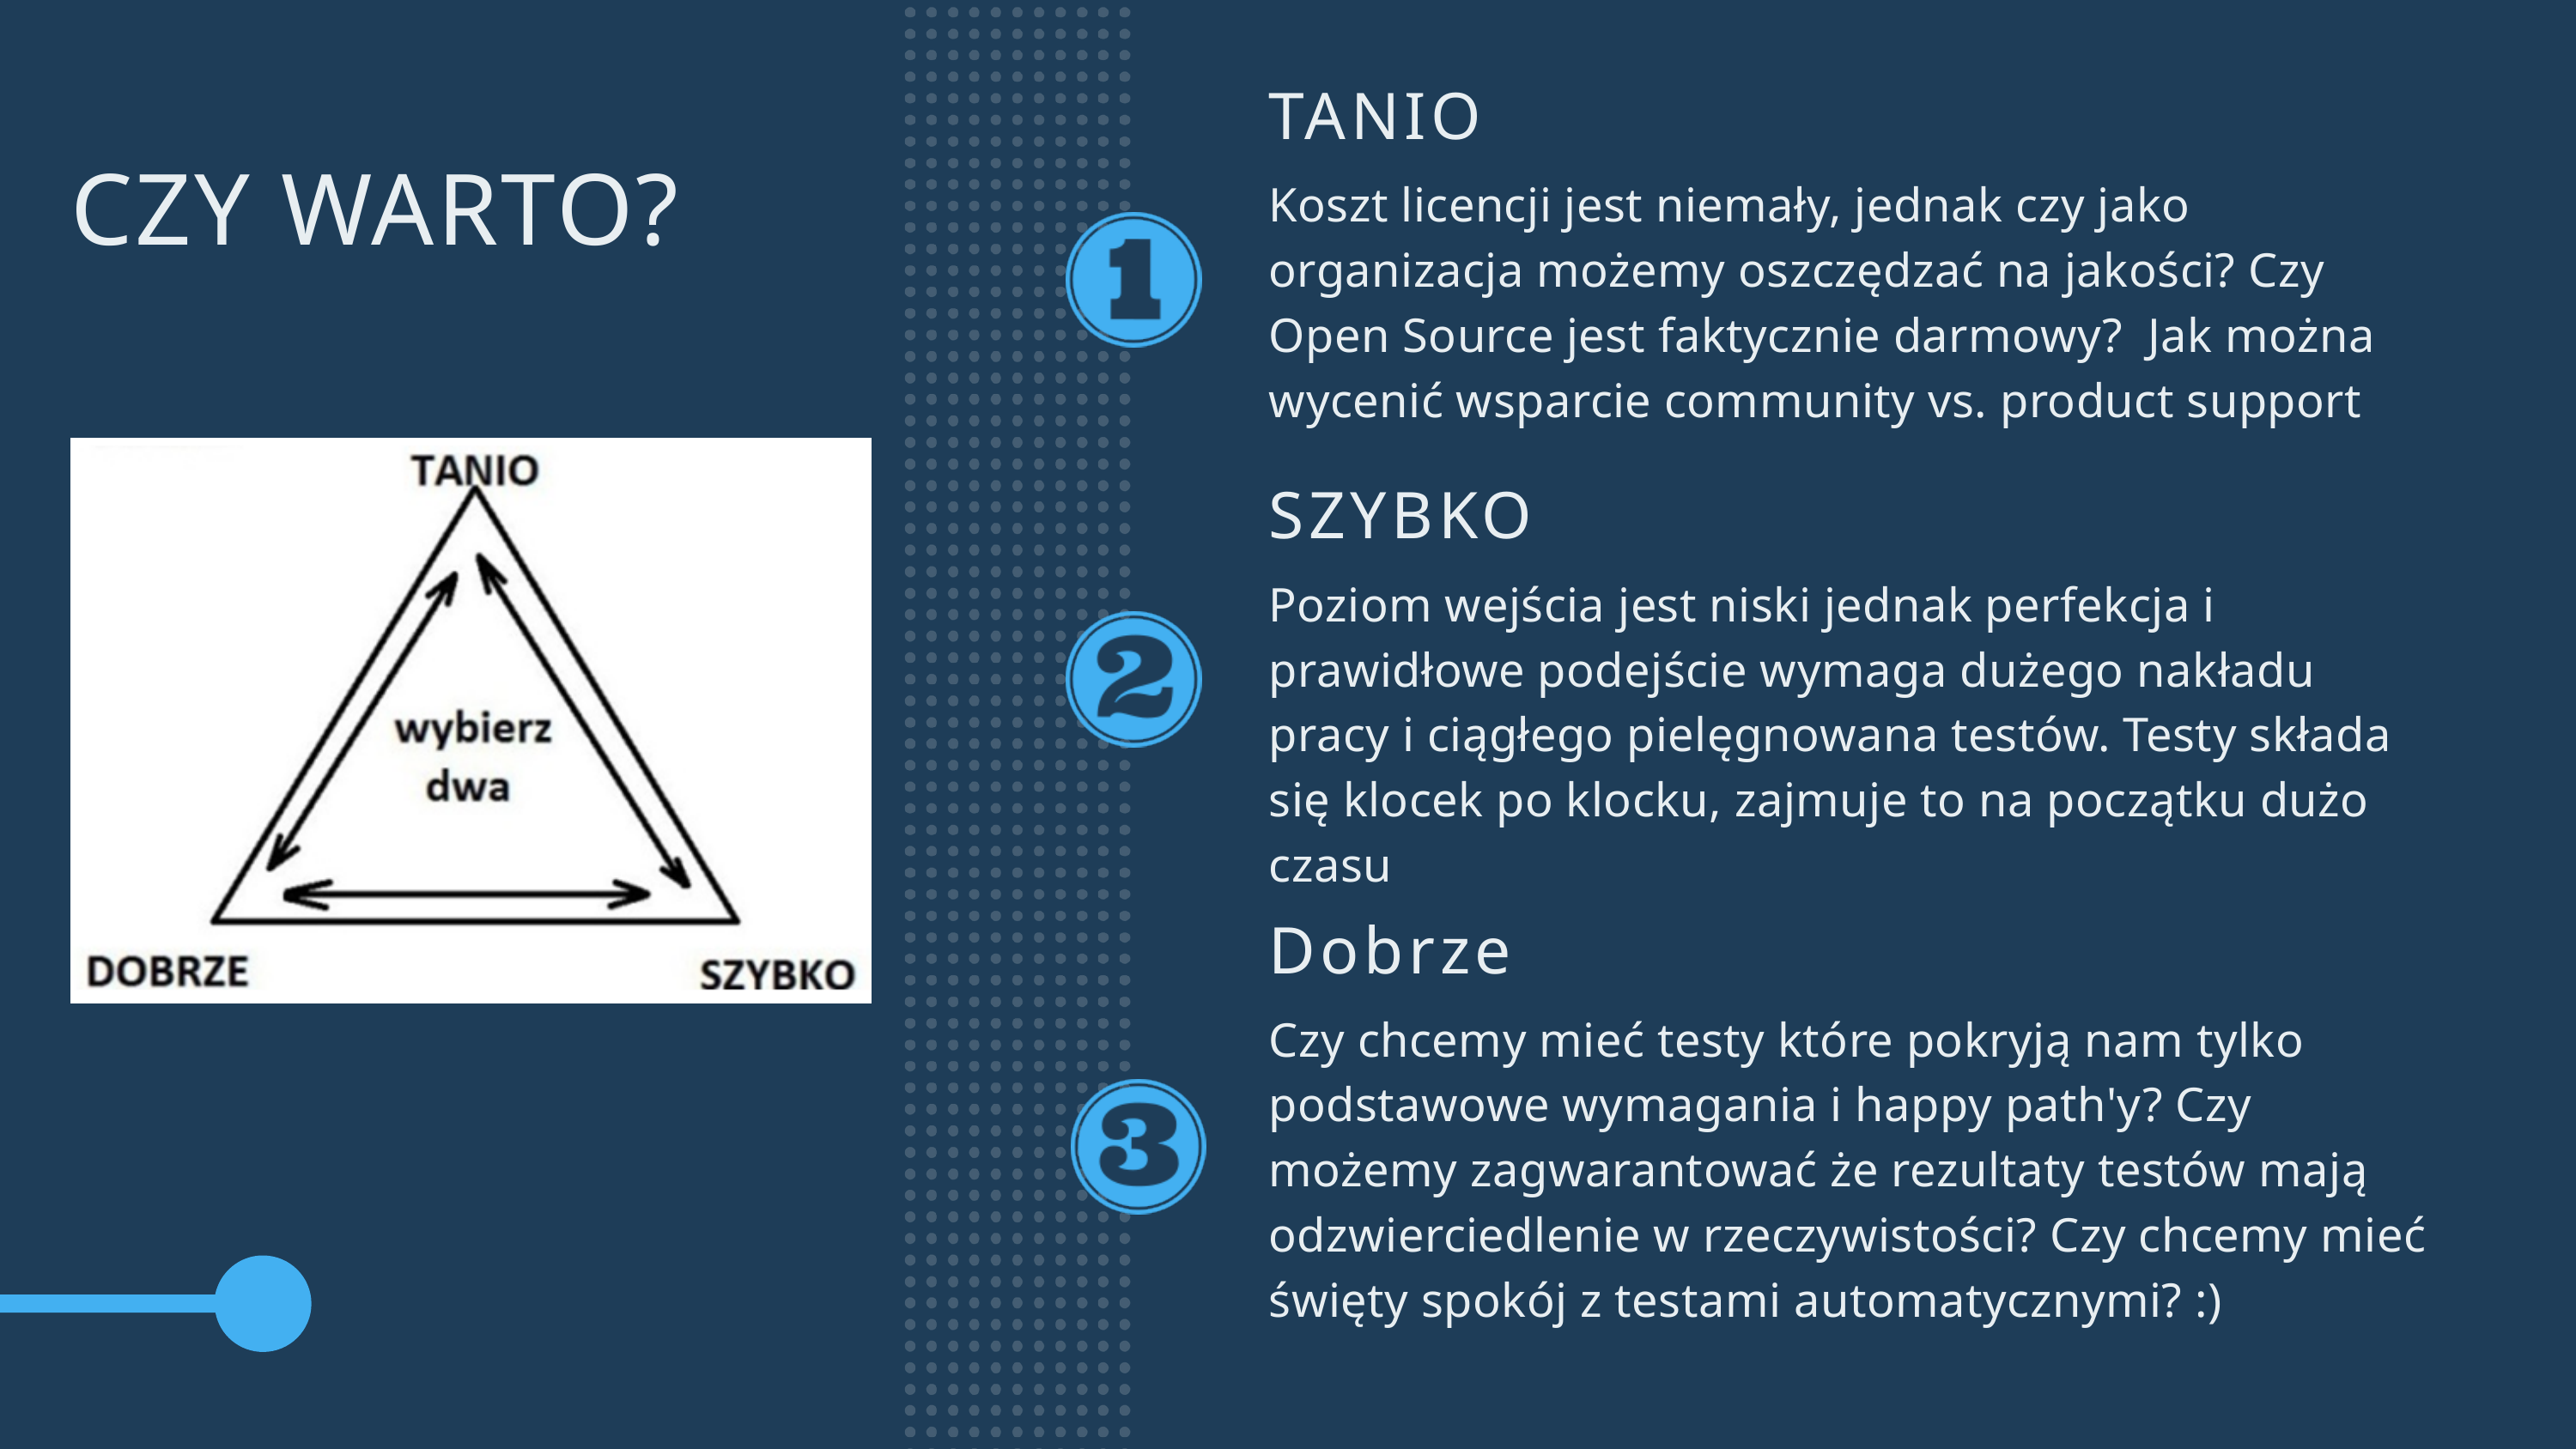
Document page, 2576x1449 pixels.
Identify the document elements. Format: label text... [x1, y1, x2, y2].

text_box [1268, 475, 2432, 884]
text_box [1268, 910, 2432, 1384]
text_box CZY WARTO? [70, 135, 768, 264]
picture [904, 0, 1206, 1449]
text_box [1268, 76, 2432, 475]
picture [70, 438, 872, 1004]
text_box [0, 1243, 312, 1364]
